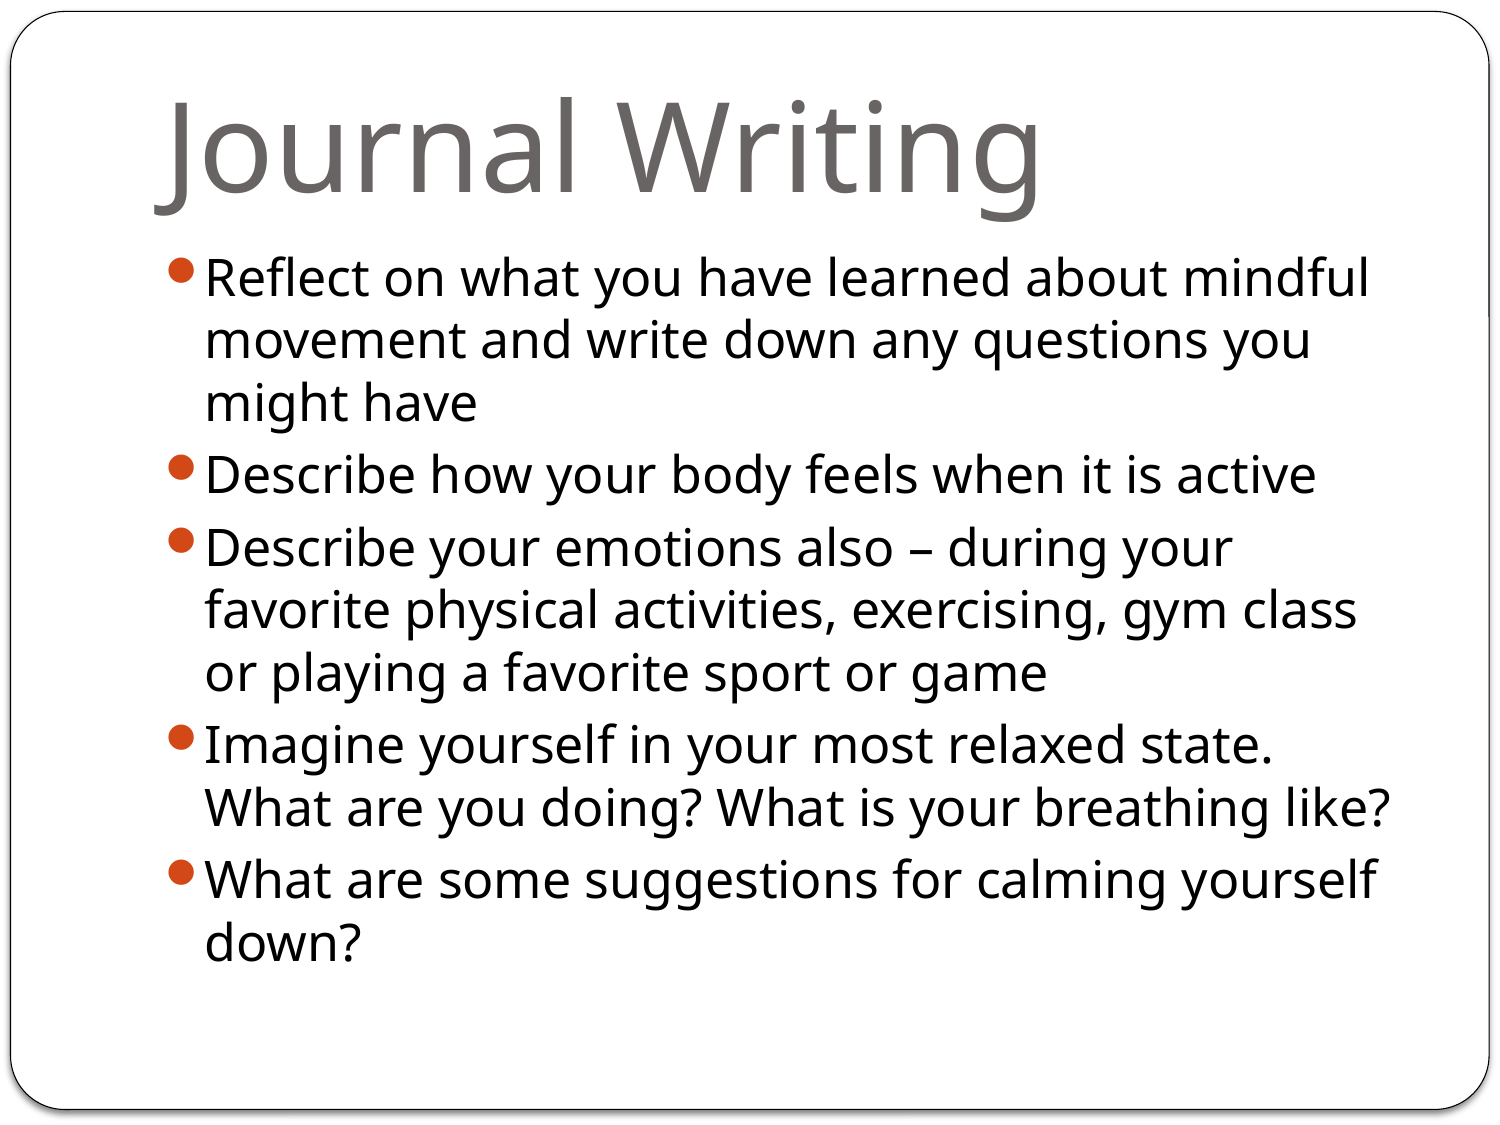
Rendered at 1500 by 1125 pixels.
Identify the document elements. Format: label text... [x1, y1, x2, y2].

title Journal Writing [150, 45, 1425, 233]
list Reflect on what you have learned about mindful movement and write down any questions you might have Describe how your body feels when it is active Describe your emotions also – during your favorite physical activities, exercising, gym class or playing a favorite sport or game Imagine yourself in your most relaxed state. What are you doing? What is your breathing like? What are some suggestions for calming yourself down? [150, 237, 1425, 988]
